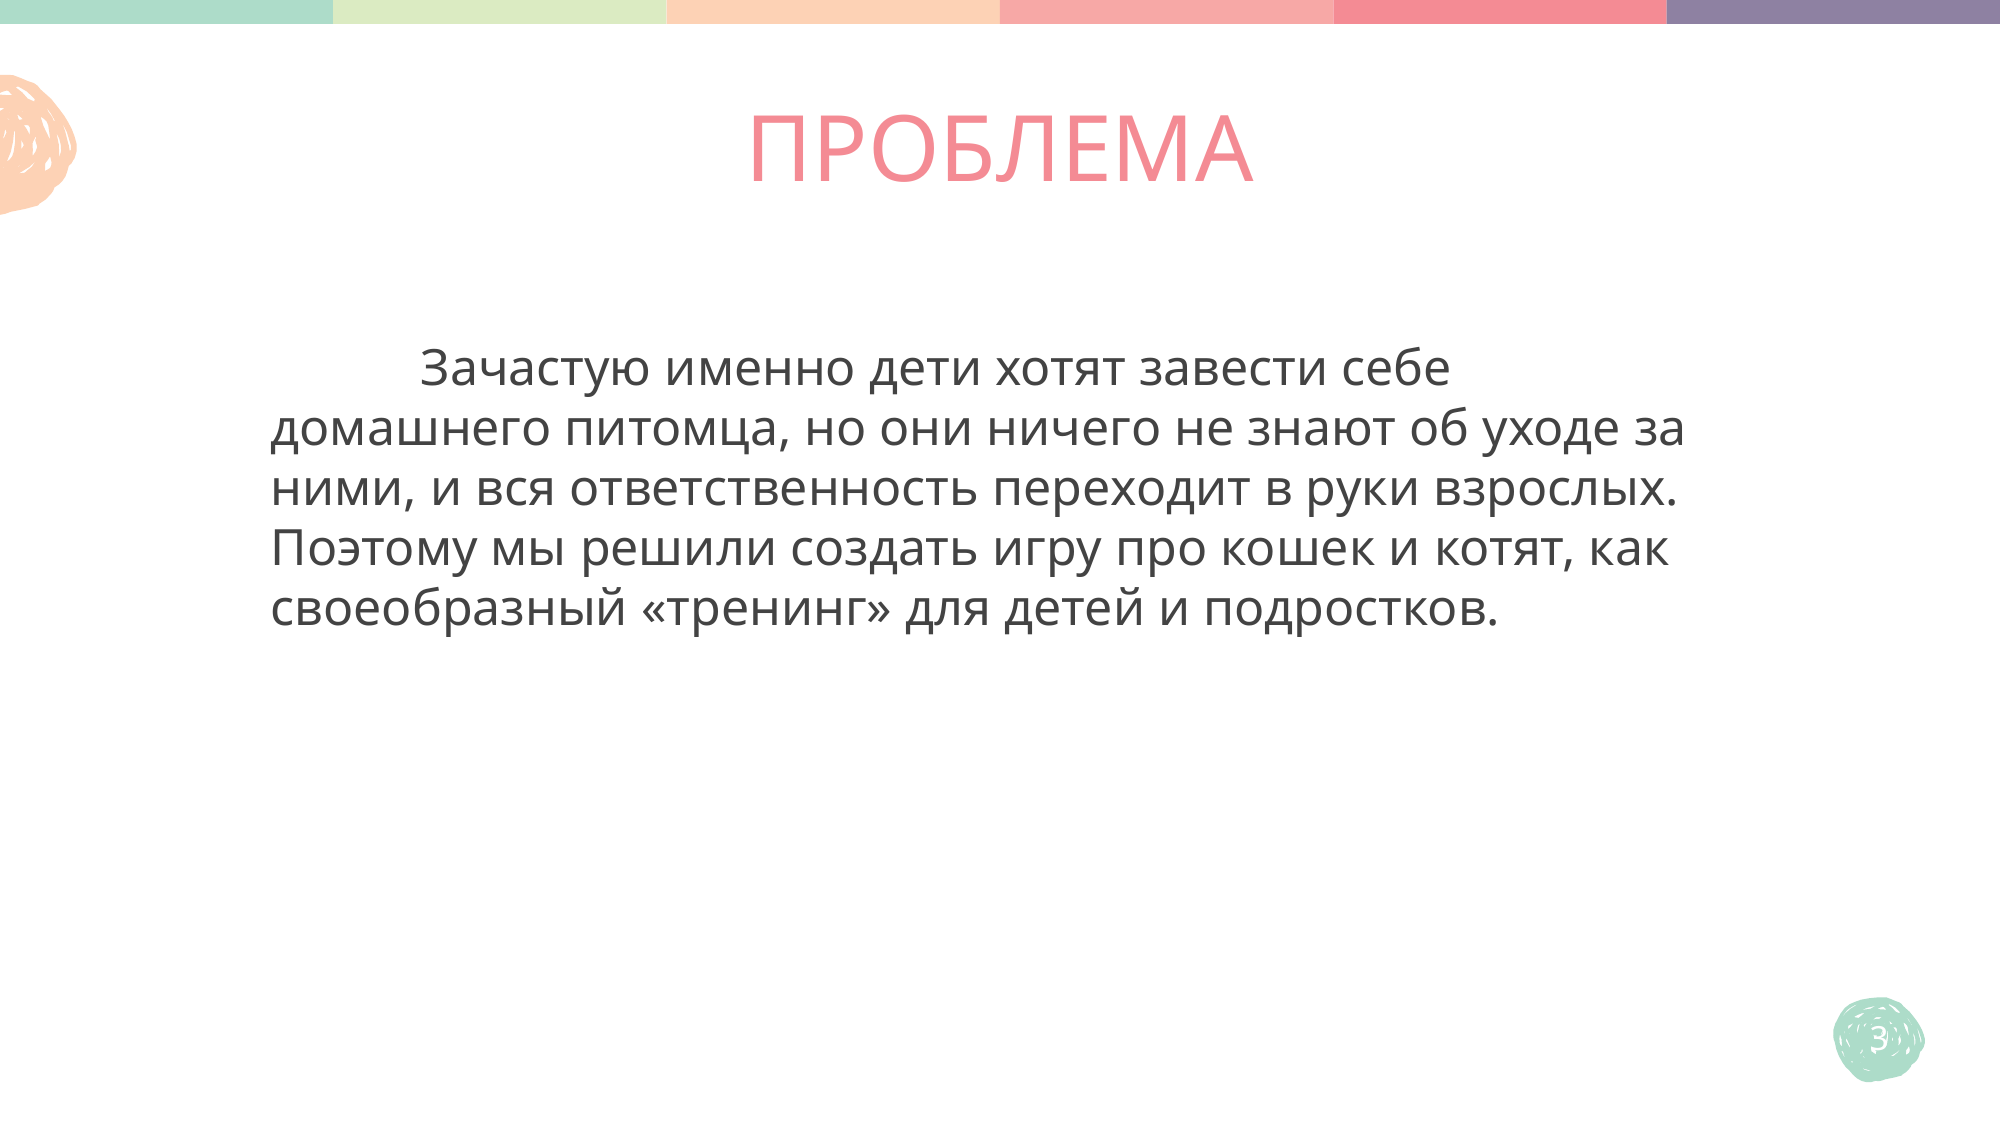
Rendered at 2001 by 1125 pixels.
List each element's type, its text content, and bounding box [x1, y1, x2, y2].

text_box Зачастую именно дети хотят завести себе домашнего питомца, но они ничего не знают об уходе за ними, и вся ответственность переходит в руки взрослых. Поэтому мы решили создать игру про кошек и котят, как своеобразный «тренинг» для детей и подростков. [255, 327, 1745, 643]
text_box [0, 0, 2000, 25]
text_box [0, 74, 77, 215]
text_box ПРОБЛЕМА [137, 82, 1863, 208]
